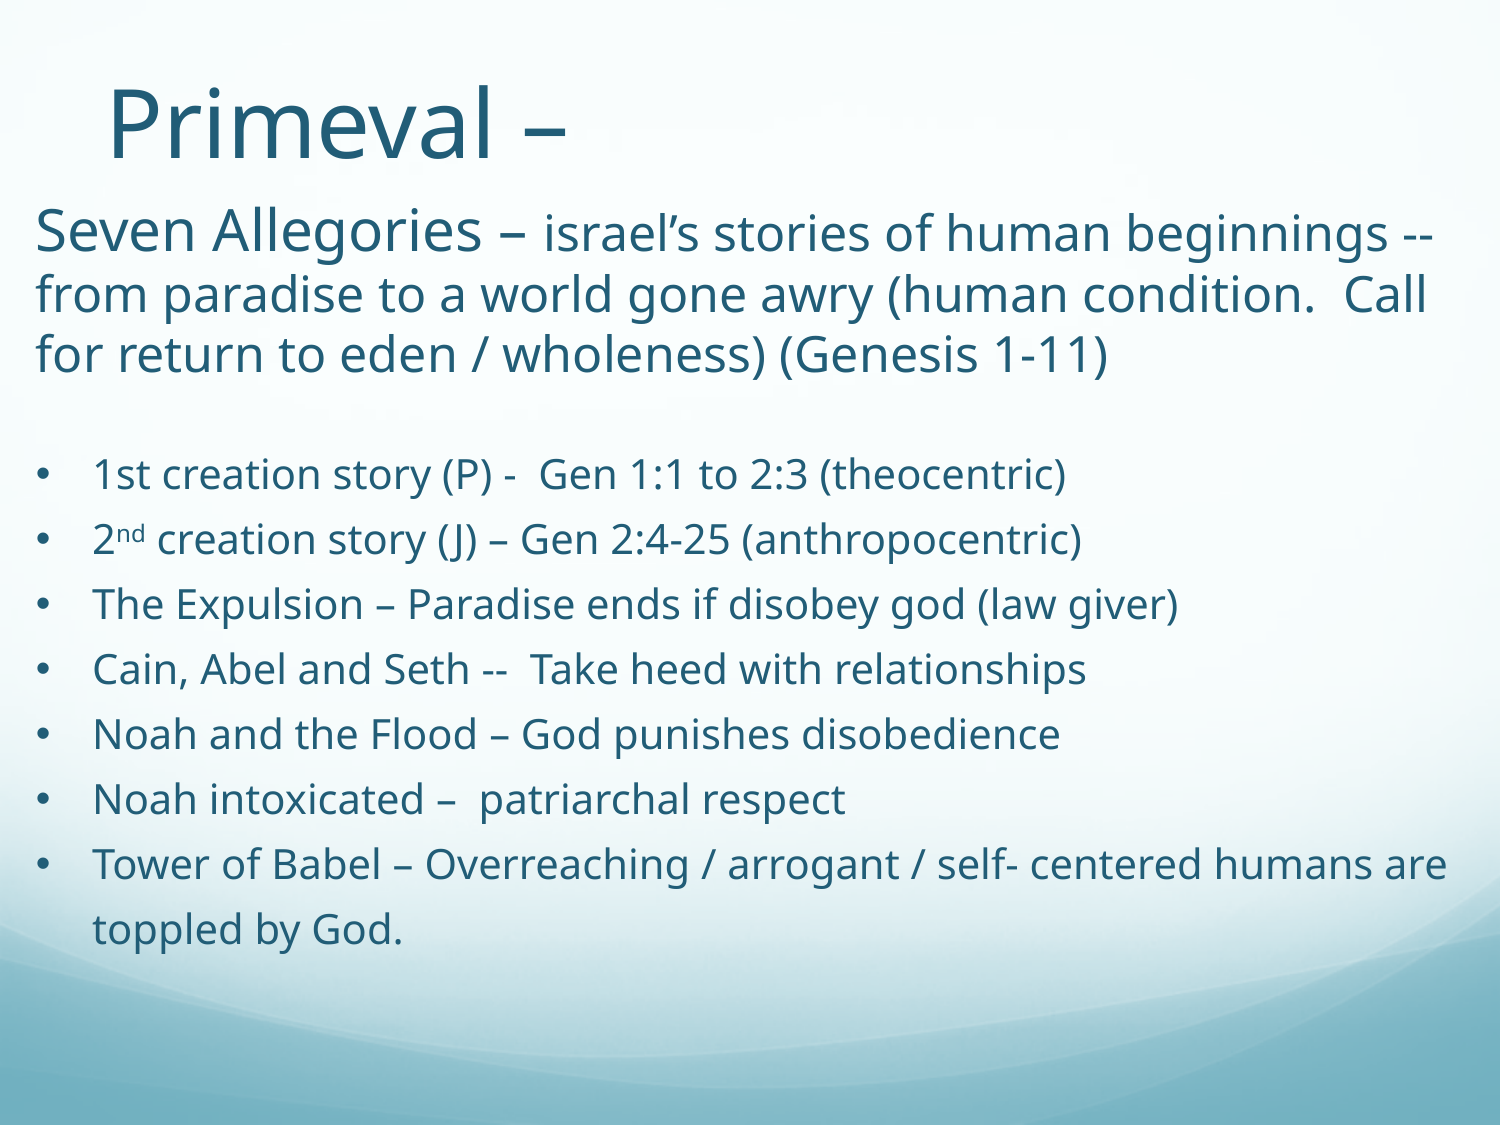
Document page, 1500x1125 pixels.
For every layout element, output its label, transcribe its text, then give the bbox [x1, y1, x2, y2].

text_box Seven Allegories – israel’s stories of human beginnings -- from paradise to a world gone awry (human condition. Call for return to eden / wholeness) (Genesis 1-11) 1st creation story (P) - Gen 1:1 to 2:3 (theocentric) 2nd creation story (J) – Gen 2:4-25 (anthropocentric) The Expulsion – Paradise ends if disobey god (law giver) Cain, Abel and Seth -- Take heed with relationships Noah and the Flood – God punishes disobedience Noah intoxicated – patriarchal respect Tower of Babel – Overreaching / arrogant / self- centered humans are toppled by God. [20, 185, 1482, 961]
title Primeval – [90, 17, 1410, 185]
